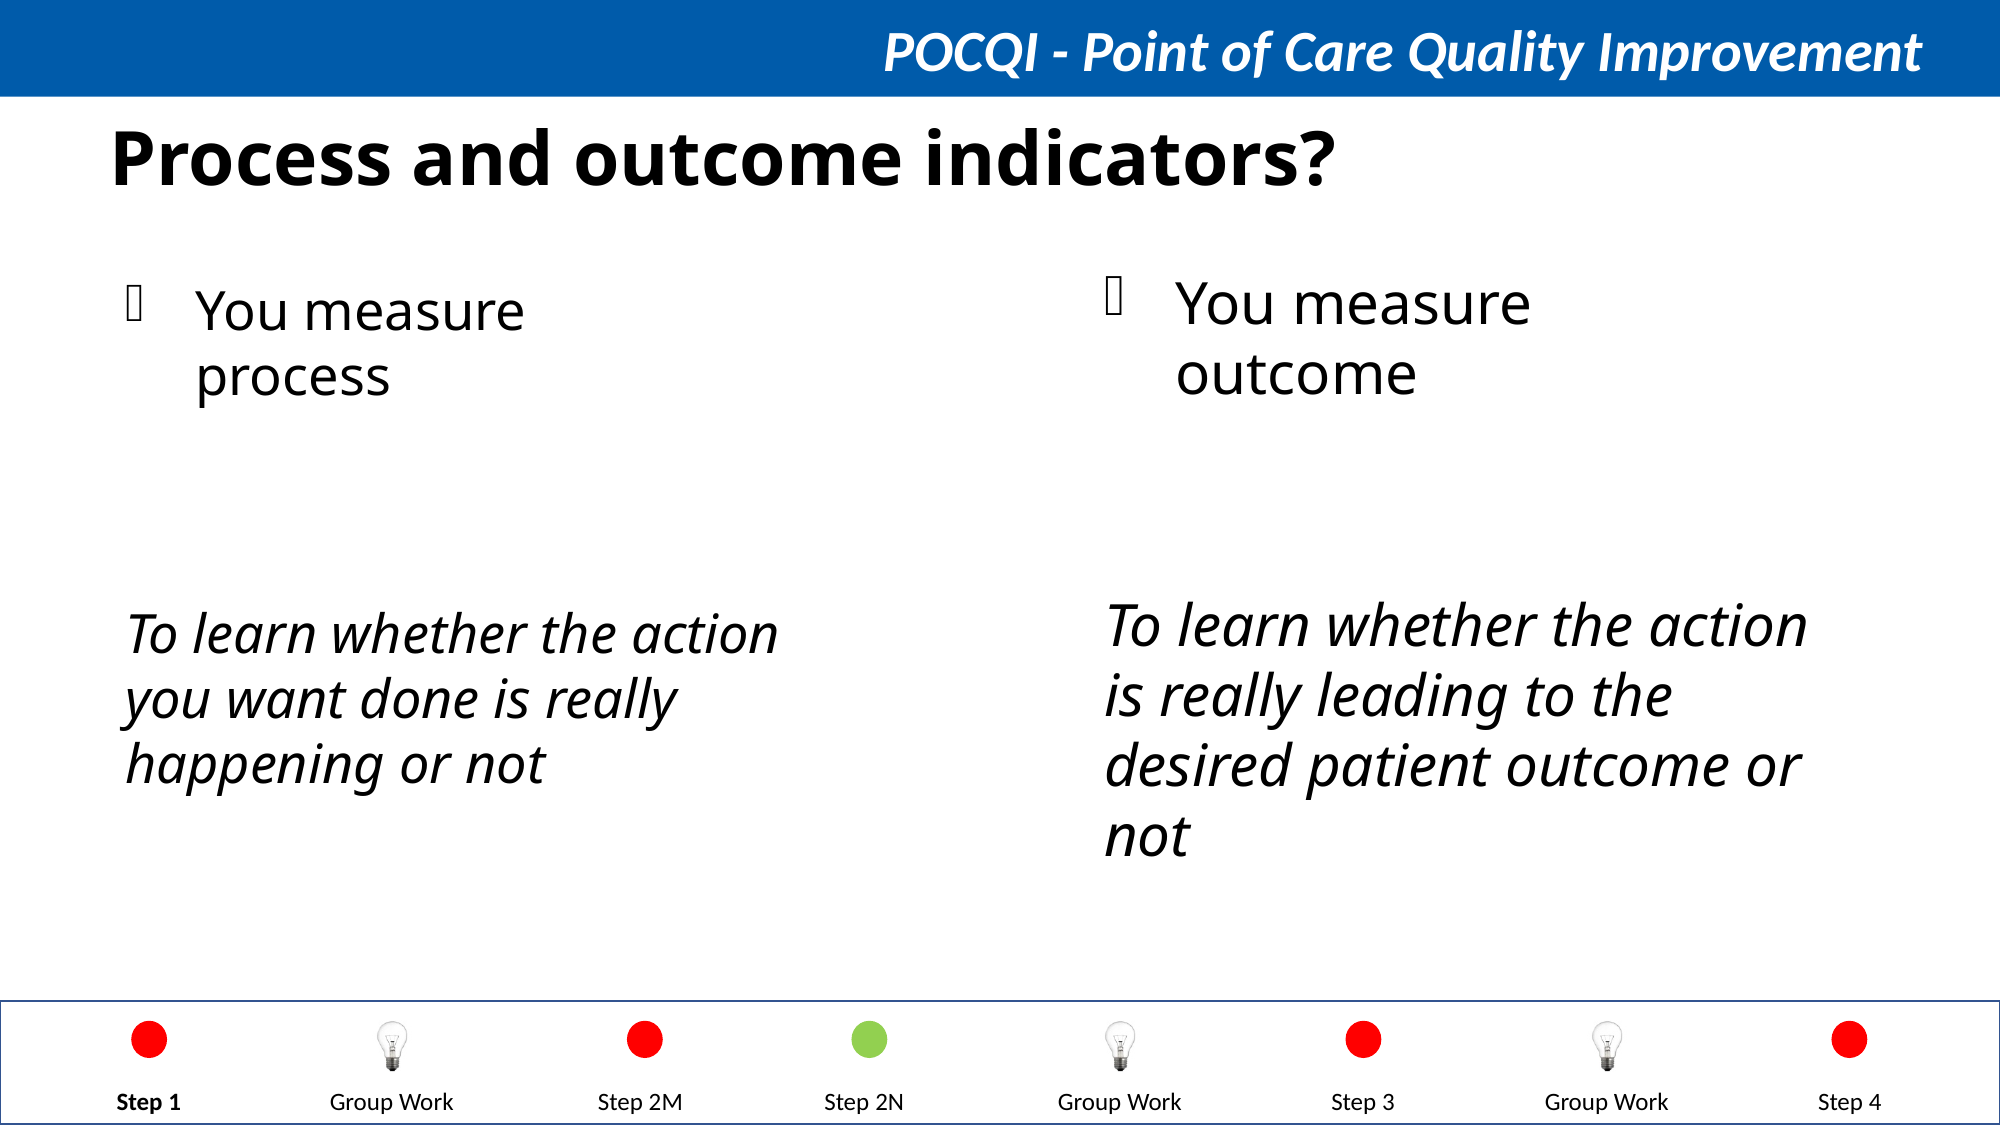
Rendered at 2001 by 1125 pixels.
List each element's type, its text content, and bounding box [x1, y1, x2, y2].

text_box You measure outcome To learn whether the action is really leading to the desired patient outcome or not [1089, 259, 1832, 942]
text_box Process and outcome indicators? [94, 102, 1868, 220]
text_box You measure process To learn whether the action you want done is really happening or not [110, 268, 888, 942]
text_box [0, 1000, 2000, 1124]
